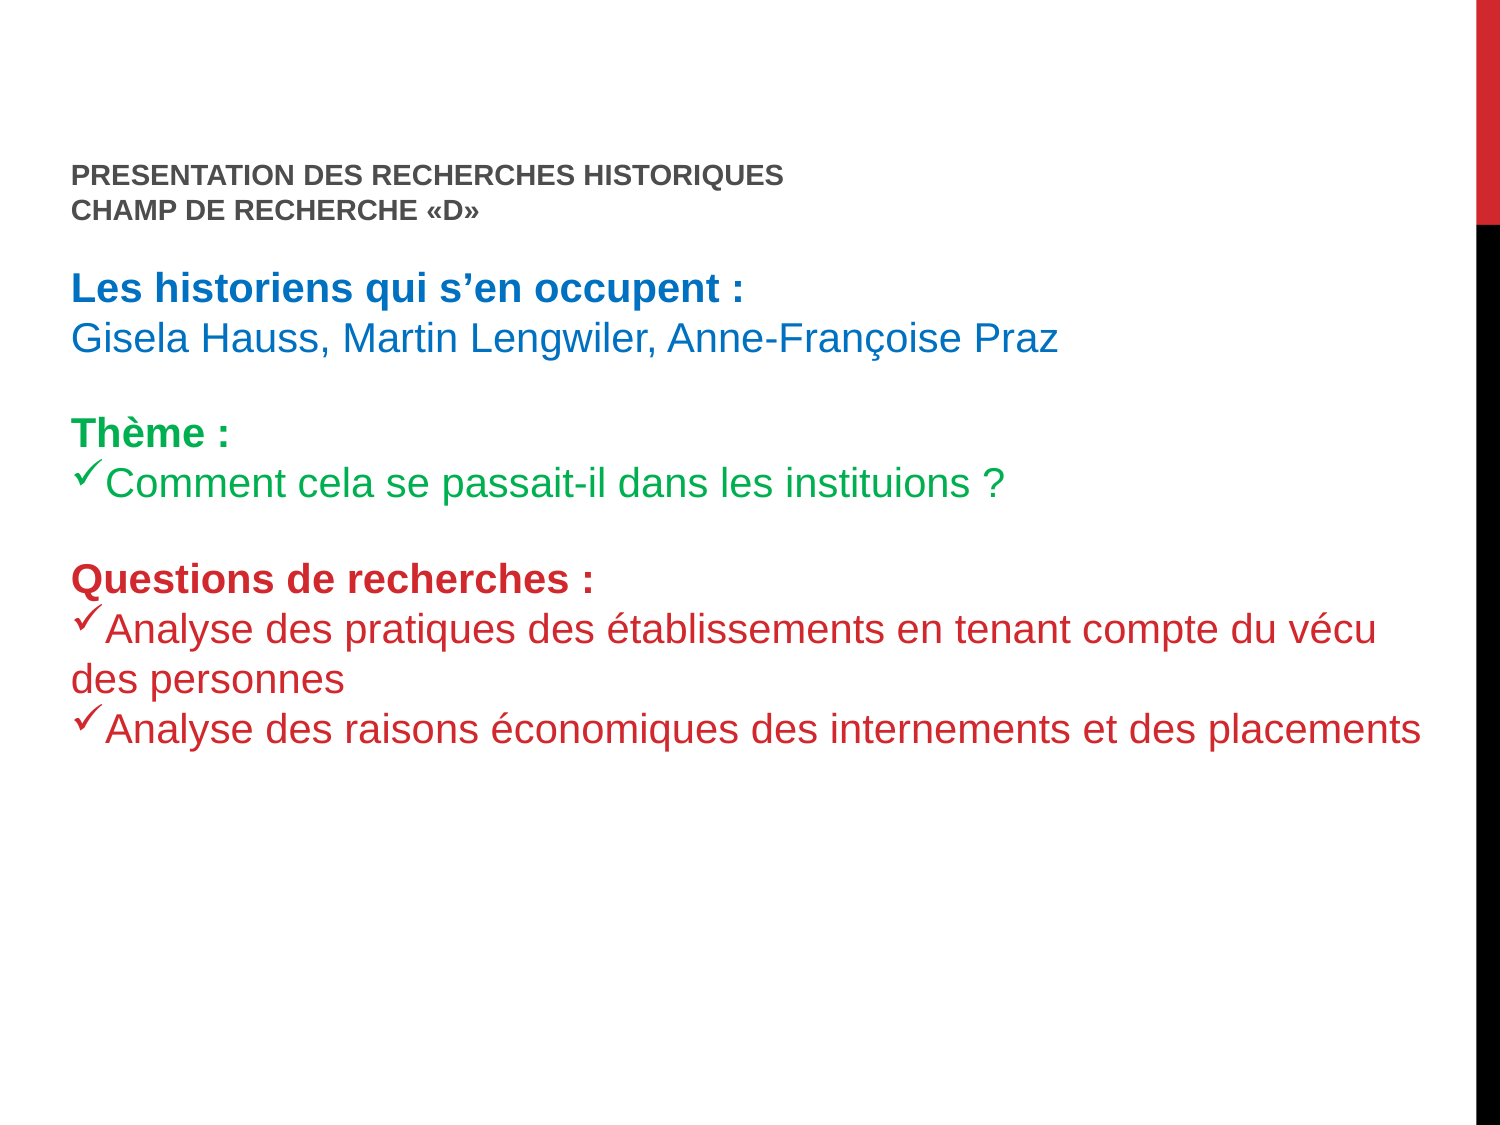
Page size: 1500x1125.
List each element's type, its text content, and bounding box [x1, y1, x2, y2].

text_box PRESENTATION DES RECHERCHES HISTORIQUES CHAMP DE RECHERCHE «D» Les historiens qui s’en occupent : Gisela Hauss, Martin Lengwiler, Anne-Françoise Praz Thème : Comment cela se passait-il dans les instituions ? Questions de recherches : Analyse des pratiques des établissements en tenant compte du vécu des personnes Analyse des raisons économiques des internements et des placements [56, 148, 1438, 869]
